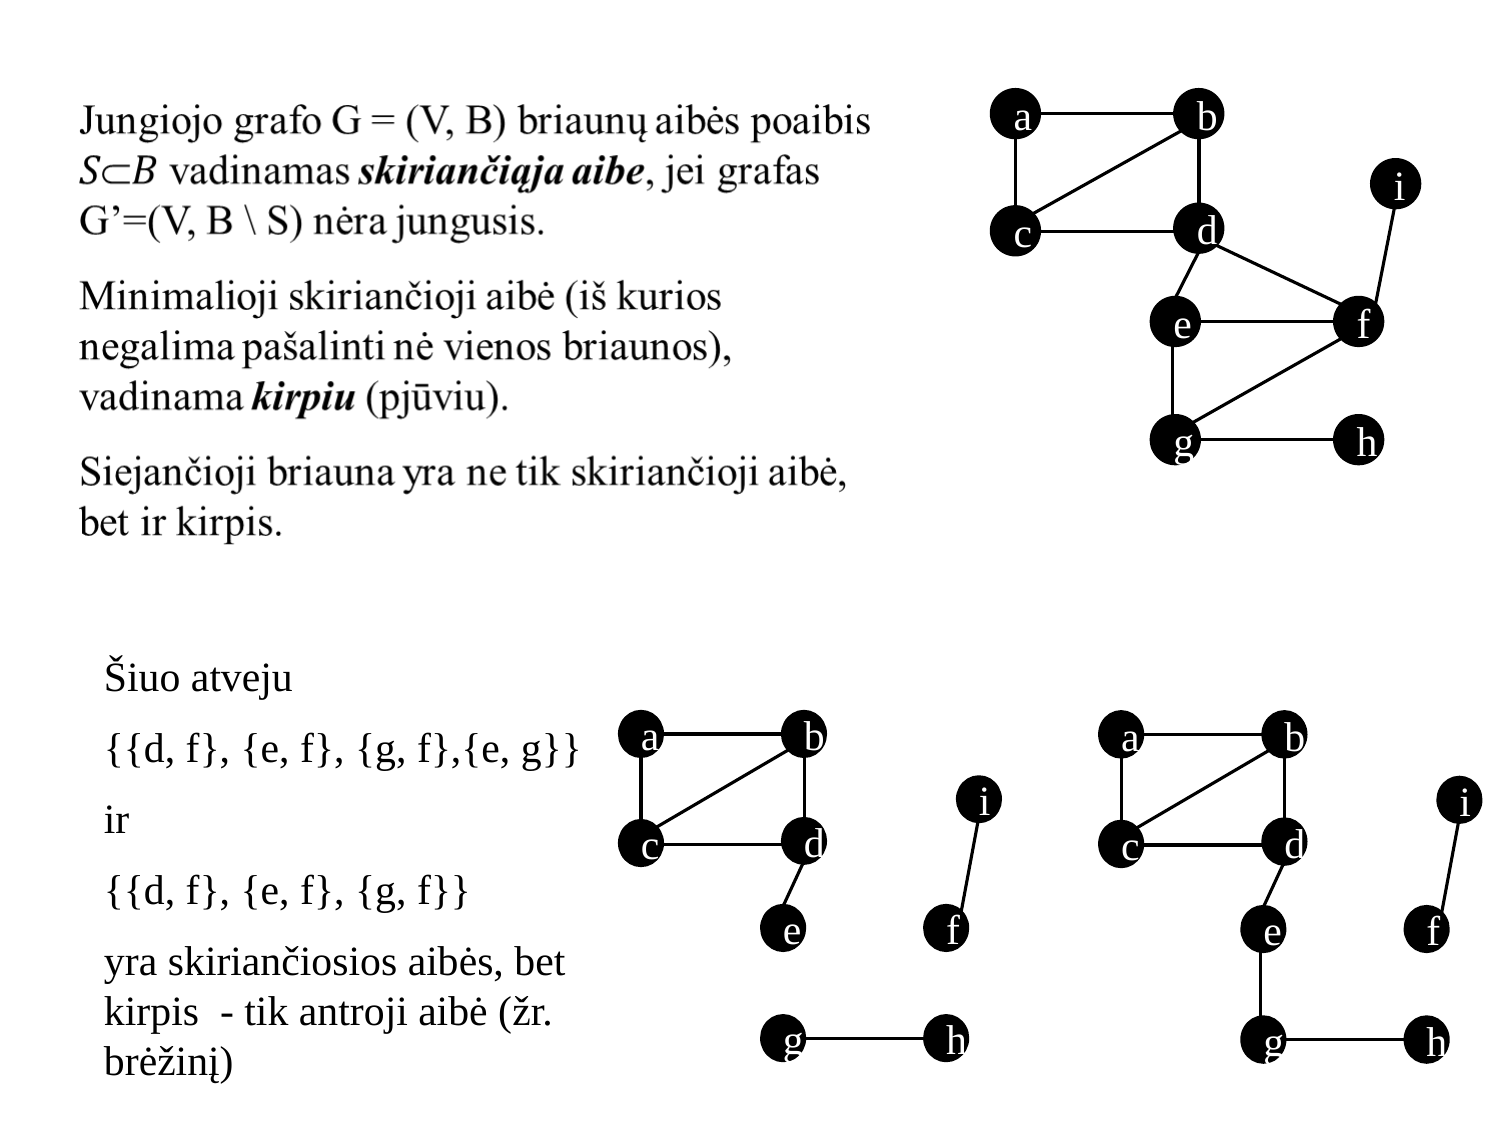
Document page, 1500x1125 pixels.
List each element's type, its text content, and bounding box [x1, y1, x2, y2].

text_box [1099, 711, 1481, 1062]
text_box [619, 711, 1001, 1061]
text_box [991, 89, 1420, 464]
text_box Šiuo atveju {{d, f}, {e, f}, {g, f},{e, g}} ir {{d, f}, {e, f}, {g, f}} yra skiriančiosios aibės, bet kirpis - tik antroji aibė (žr. brėžinį) [89, 642, 680, 1091]
text_box [64, 86, 892, 557]
